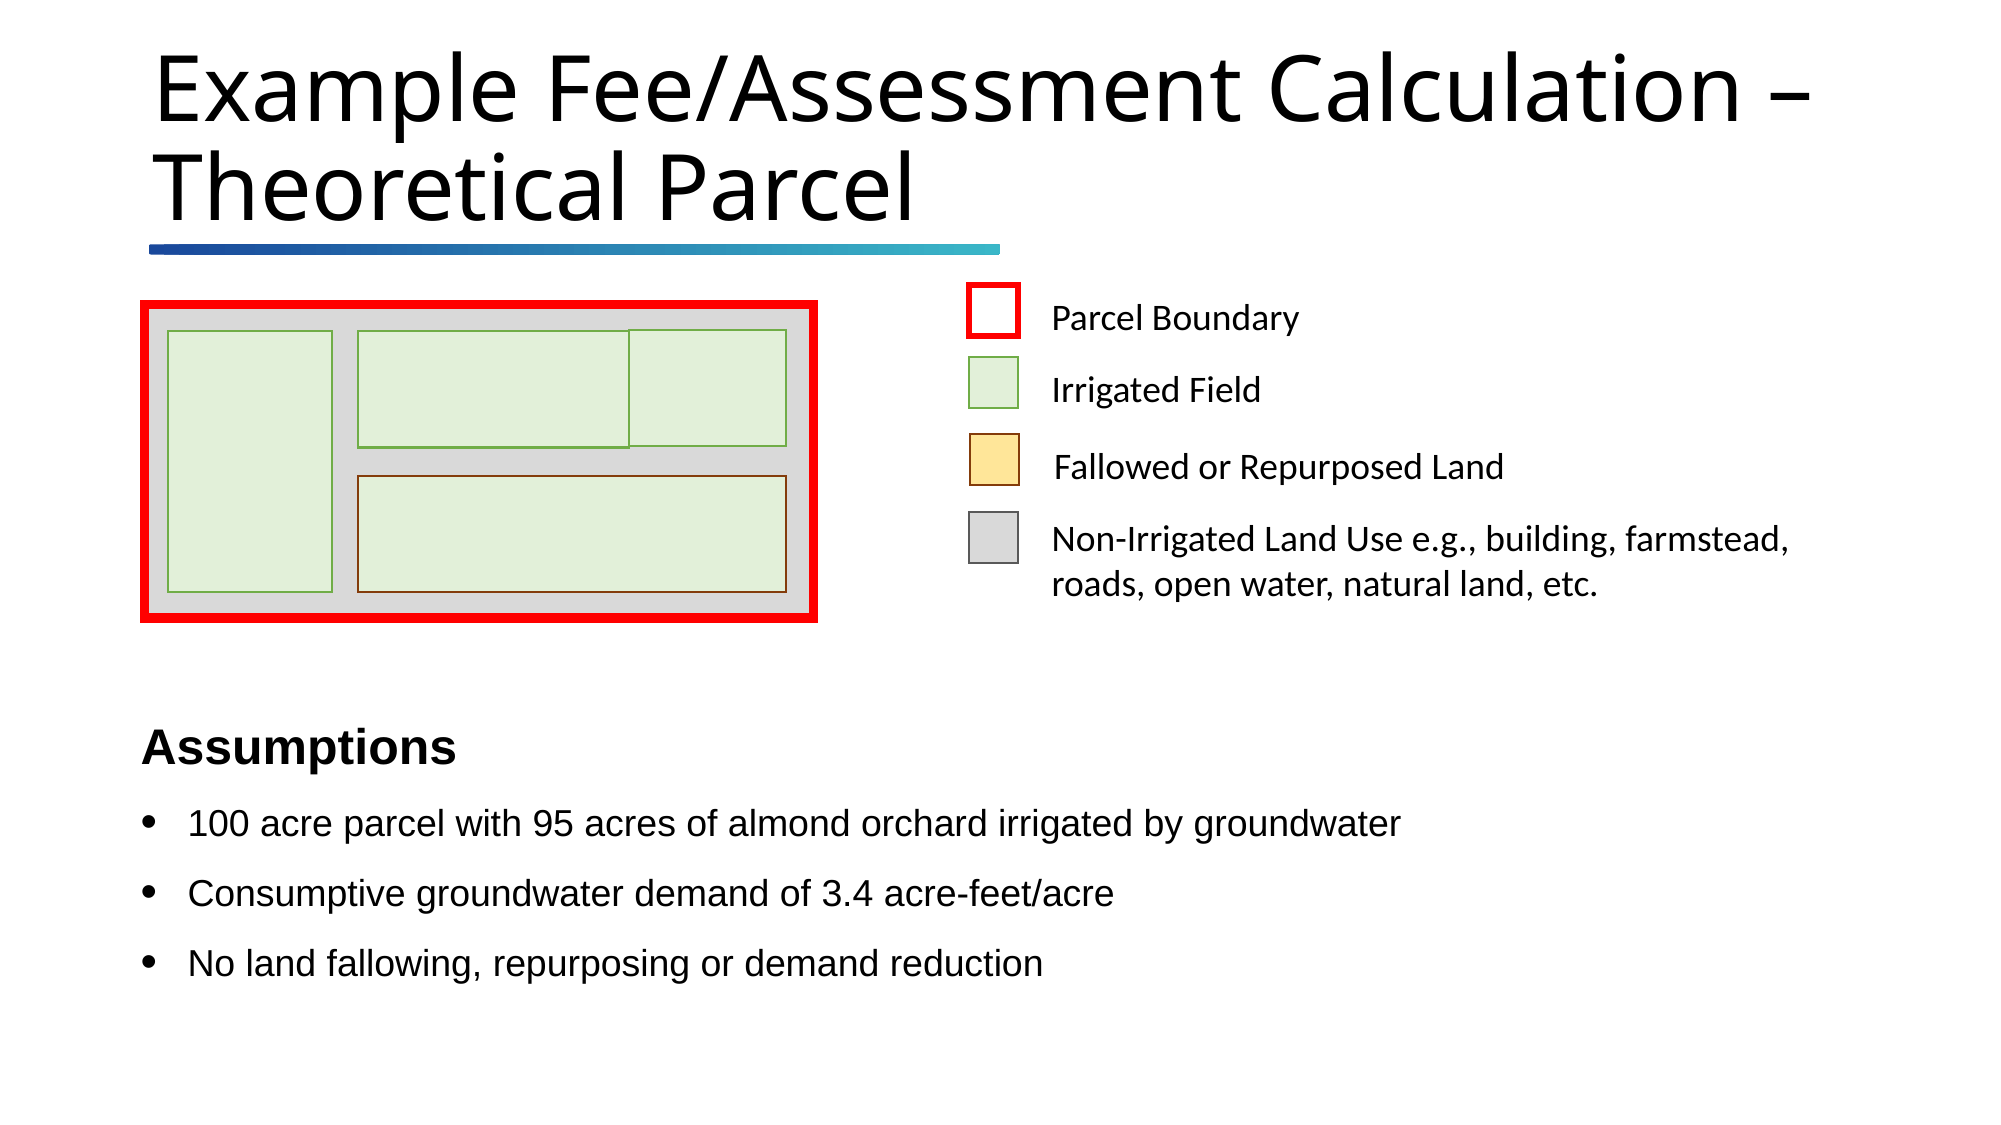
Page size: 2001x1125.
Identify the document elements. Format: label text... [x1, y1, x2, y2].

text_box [968, 285, 1825, 613]
text_box [143, 304, 814, 619]
text_box Assumptions 100 acre parcel with 95 acres of almond orchard irrigated by groundwater Consumptive groundwater demand of 3.4 acre-feet/acre No land fallowing, repurposing or demand reduction [125, 706, 1893, 992]
text_box [148, 244, 1000, 255]
text_box [167, 330, 333, 593]
text_box [357, 475, 787, 593]
title Example Fee/Assessment Calculation – Theoretical Parcel [137, 32, 1863, 251]
text_box [357, 330, 630, 449]
text_box [628, 329, 787, 447]
